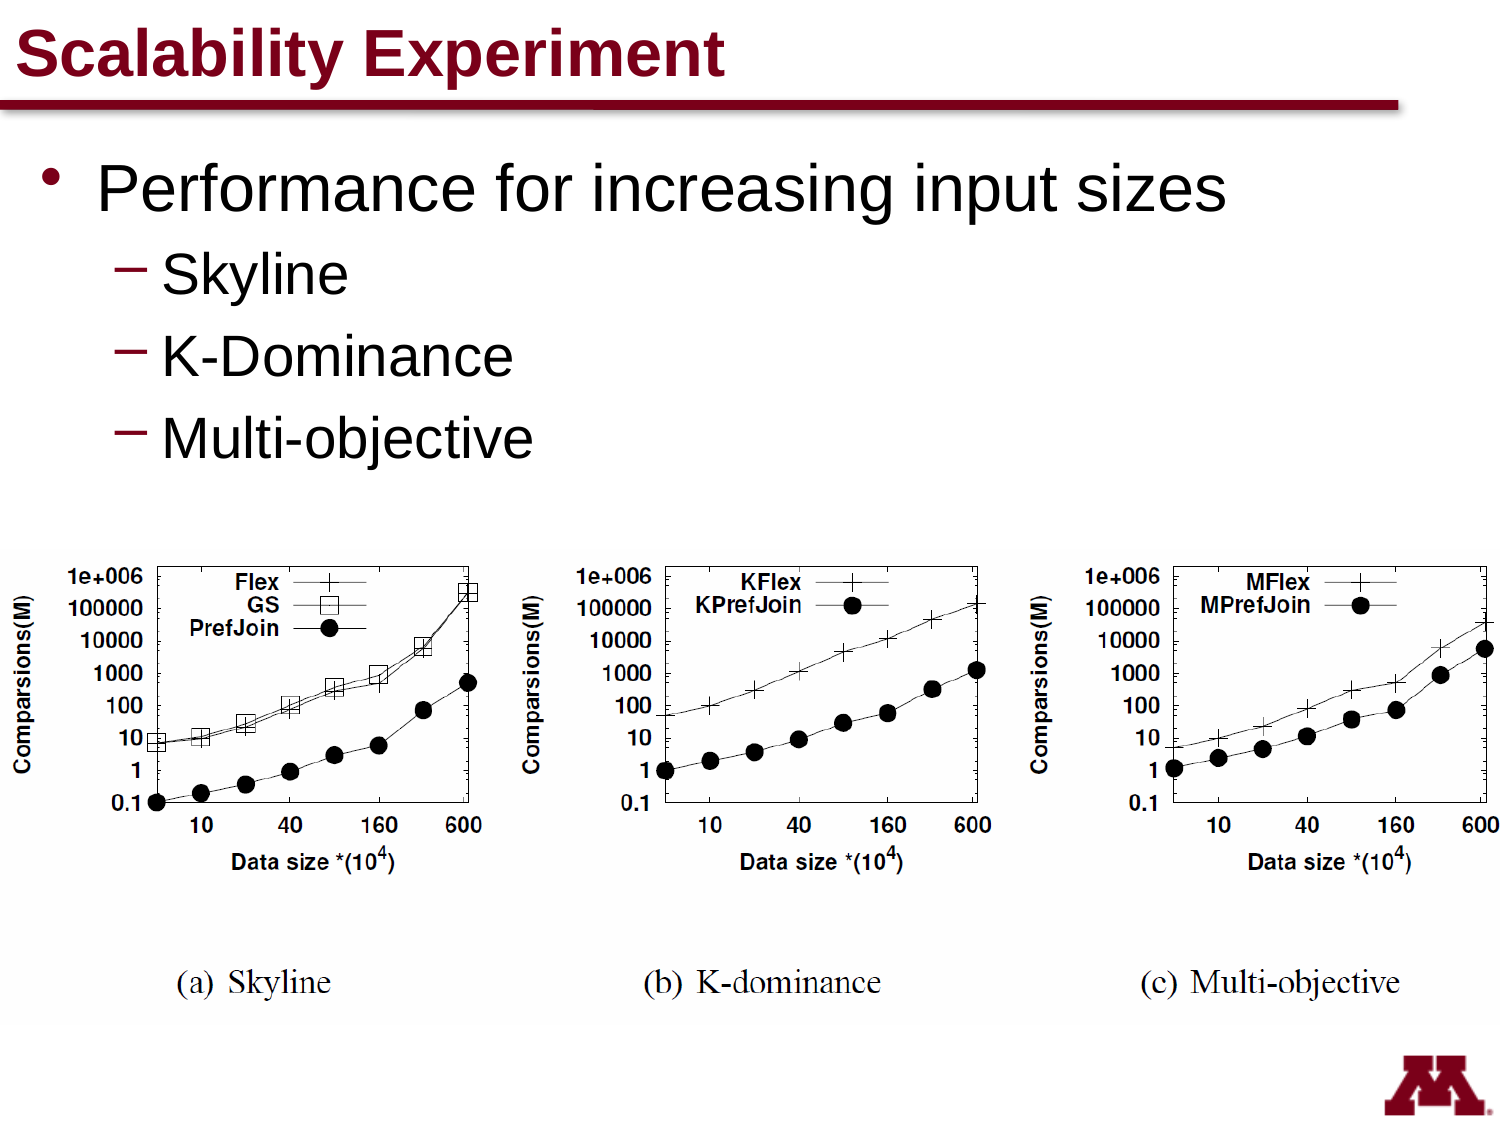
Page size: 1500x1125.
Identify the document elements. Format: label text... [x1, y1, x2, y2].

picture [1371, 1045, 1500, 1125]
title Scalability Experiment [0, 0, 1500, 101]
list Performance for increasing input sizes Skyline K-Dominance Multi-objective [24, 137, 1476, 488]
picture [0, 549, 1500, 1026]
